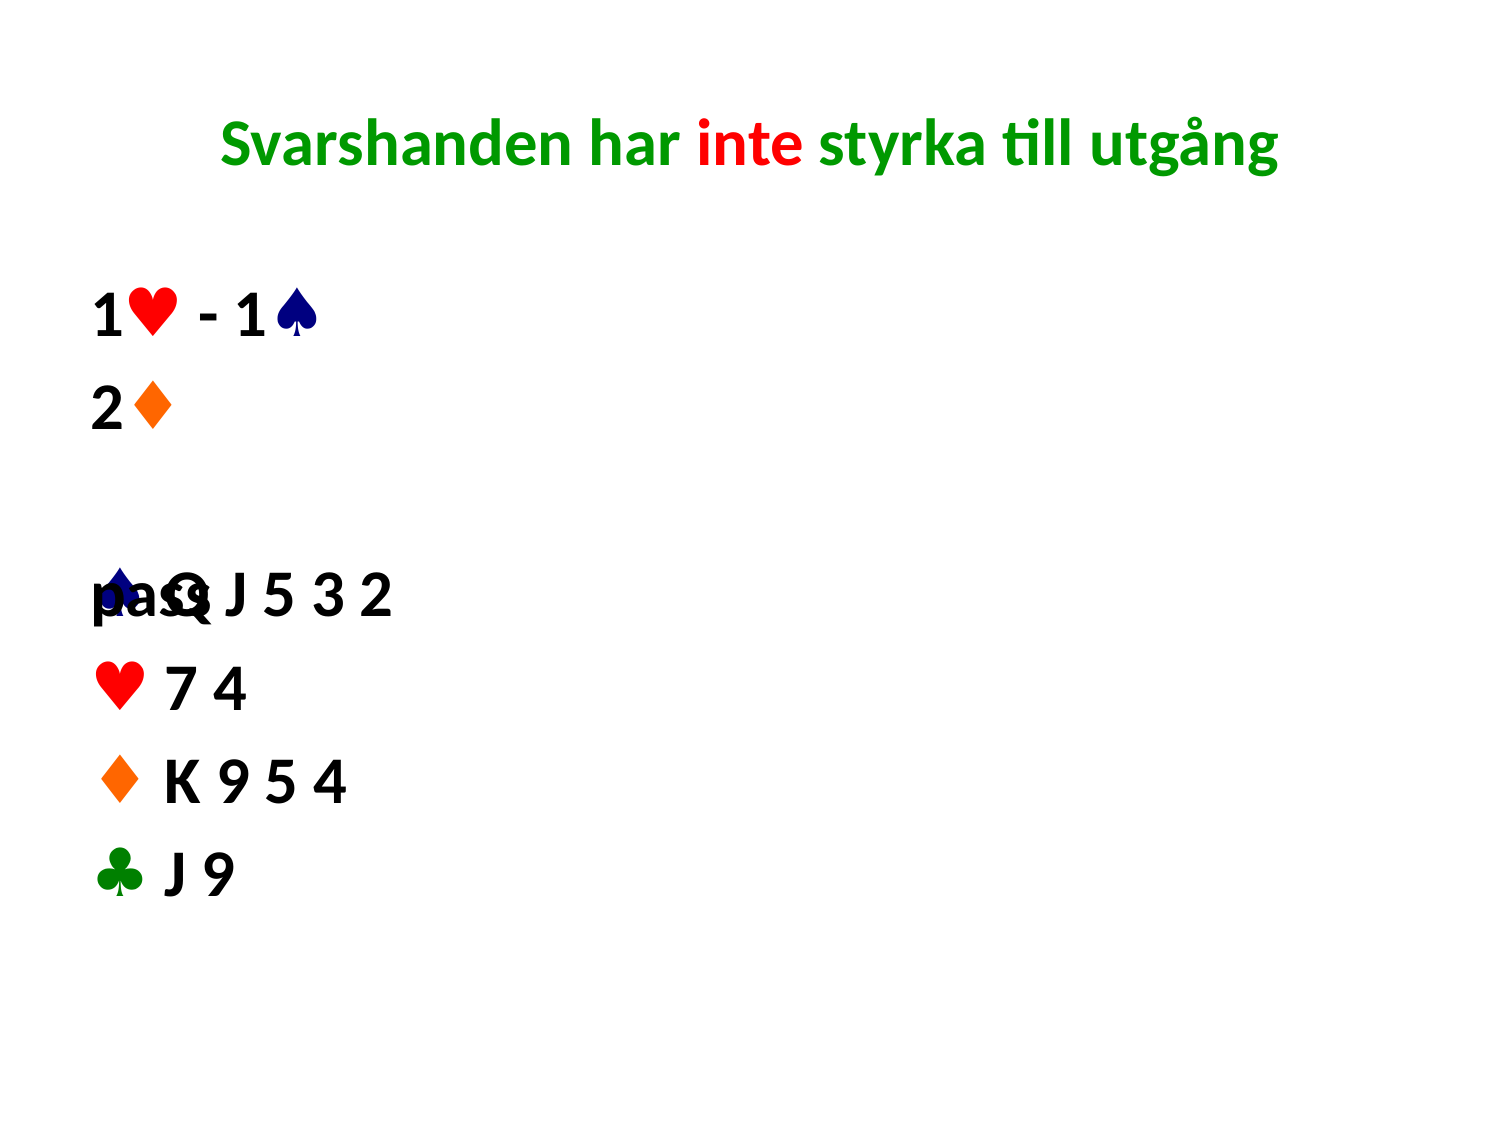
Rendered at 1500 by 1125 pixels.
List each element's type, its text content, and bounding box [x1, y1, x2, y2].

list pass [75, 262, 1425, 1005]
title Svarshanden har inte styrka till utgång [75, 45, 1425, 233]
